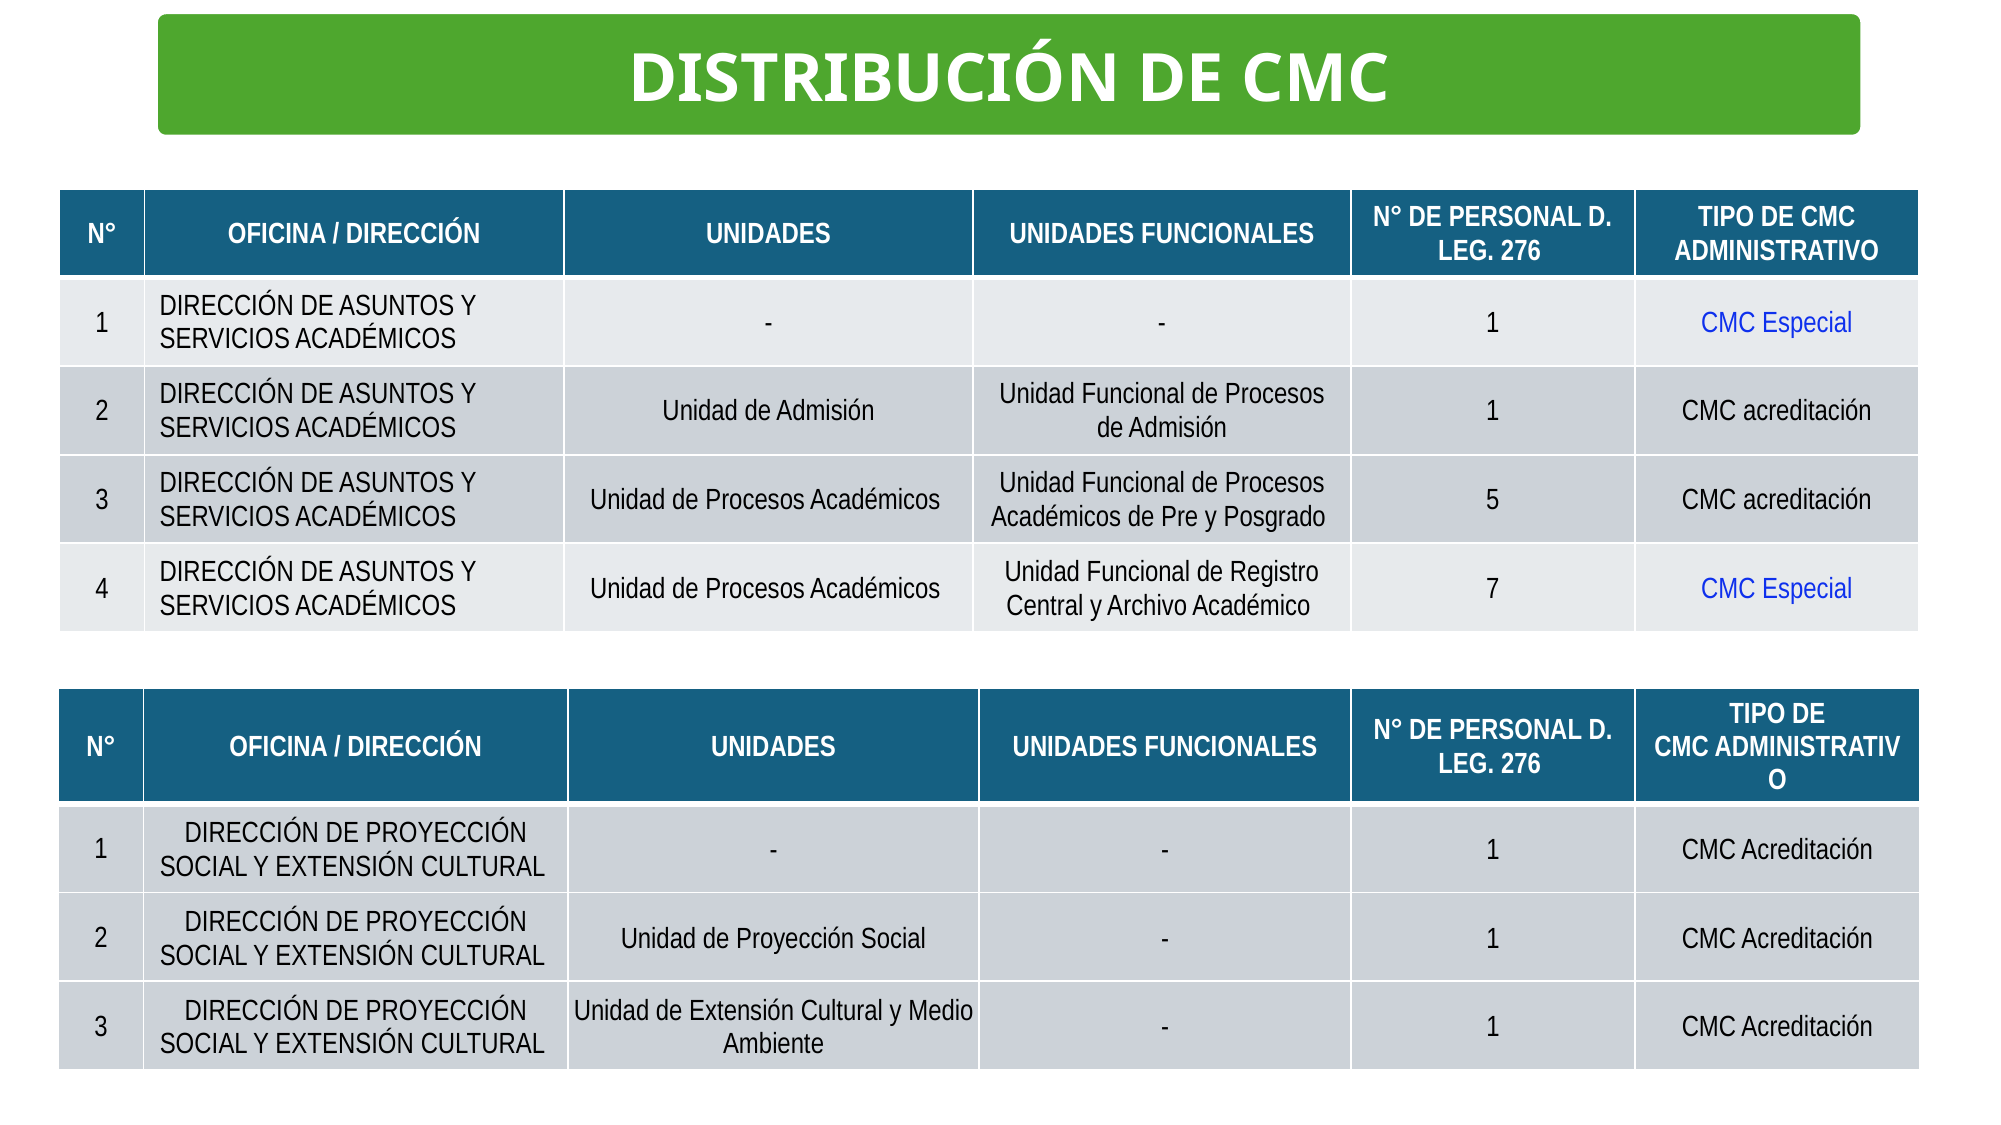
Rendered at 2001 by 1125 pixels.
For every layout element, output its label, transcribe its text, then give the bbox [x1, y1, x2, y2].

table_cell DIRECCIÓN DE ASUNTOS Y SERVICIOS ACADÉMICOS [145, 544, 563, 631]
table_cell CMC Especial [1636, 544, 1918, 631]
table_cell DIRECCIÓN DE ASUNTOS Y SERVICIOS ACADÉMICOS [145, 367, 563, 454]
table_header OFICINA / DIRECCIÓN [144, 689, 567, 801]
table_cell DIRECCIÓN DE ASUNTOS Y SERVICIOS ACADÉMICOS [145, 456, 563, 542]
text_box DISTRIBUCIÓN DE CMC [166, 27, 1853, 123]
table_cell Unidad de Admisión [565, 367, 972, 454]
table_header TIPO DE CMC ADMINISTRATIVO [1636, 689, 1919, 801]
table_cell CMC Acreditación [1636, 807, 1919, 892]
table_cell DIRECCIÓN DE PROYECCIÓN SOCIAL Y EXTENSIÓN CULTURAL [144, 982, 567, 1069]
table_cell - [980, 893, 1350, 980]
table_cell Unidad Funcional de Procesos de Admisión [974, 367, 1350, 454]
table_header UNIDADES FUNCIONALES [974, 190, 1350, 275]
table_cell DIRECCIÓN DE ASUNTOS Y SERVICIOS ACADÉMICOS [145, 280, 563, 365]
table_cell 3 [59, 982, 143, 1069]
table_header N° [60, 190, 144, 275]
table_header TIPO DE CMC ADMINISTRATIVO [1636, 190, 1918, 275]
table_cell DIRECCIÓN DE PROYECCIÓN SOCIAL Y EXTENSIÓN CULTURAL [144, 893, 567, 980]
table_cell 1 [1352, 982, 1634, 1069]
table_cell 1 [1352, 807, 1634, 892]
table_cell - [569, 807, 978, 892]
table_cell - [565, 280, 972, 365]
table_cell CMC Especial [1636, 280, 1918, 365]
table_cell 5 [1352, 456, 1634, 542]
table_cell Unidad de Proyección Social [569, 893, 978, 980]
table_cell 1 [59, 807, 143, 892]
table_header N° DE PERSONAL D. LEG. 276 [1352, 190, 1634, 275]
table_header OFICINA / DIRECCIÓN [145, 190, 563, 275]
table_cell 7 [1352, 544, 1634, 631]
table_cell Unidad de Procesos Académicos [565, 456, 972, 542]
table_cell Unidad de Extensión Cultural y Medio Ambiente [569, 982, 978, 1069]
table_header UNIDADES FUNCIONALES [980, 689, 1350, 801]
table_cell - [974, 280, 1350, 365]
table_cell 1 [1352, 367, 1634, 454]
table_cell Unidad Funcional de Procesos Académicos de Pre y Posgrado [974, 456, 1350, 542]
table_cell 2 [59, 893, 143, 980]
table_header N° DE PERSONAL D. LEG. 276 [1352, 689, 1634, 801]
table_cell CMC acreditación [1636, 456, 1918, 542]
table_cell 1 [1352, 893, 1634, 980]
table_cell 2 [60, 367, 144, 454]
table_cell 1 [60, 280, 144, 365]
table_cell CMC Acreditación [1636, 982, 1919, 1069]
table_cell DIRECCIÓN DE PROYECCIÓN SOCIAL Y EXTENSIÓN CULTURAL [144, 807, 567, 892]
table_cell 3 [60, 456, 144, 542]
table_cell 1 [1352, 280, 1634, 365]
table_header UNIDADES [565, 190, 972, 275]
text_box [153, 10, 1865, 139]
table_cell Unidad de Procesos Académicos [565, 544, 972, 631]
table_cell 4 [60, 544, 144, 631]
table_header UNIDADES [569, 689, 978, 801]
table_cell CMC acreditación [1636, 367, 1918, 454]
table_cell Unidad Funcional de Registro Central y Archivo Académico [974, 544, 1350, 631]
table_cell CMC Acreditación [1636, 893, 1919, 980]
table_cell - [980, 807, 1350, 892]
table_cell - [980, 982, 1350, 1069]
table_header N° [59, 689, 143, 801]
